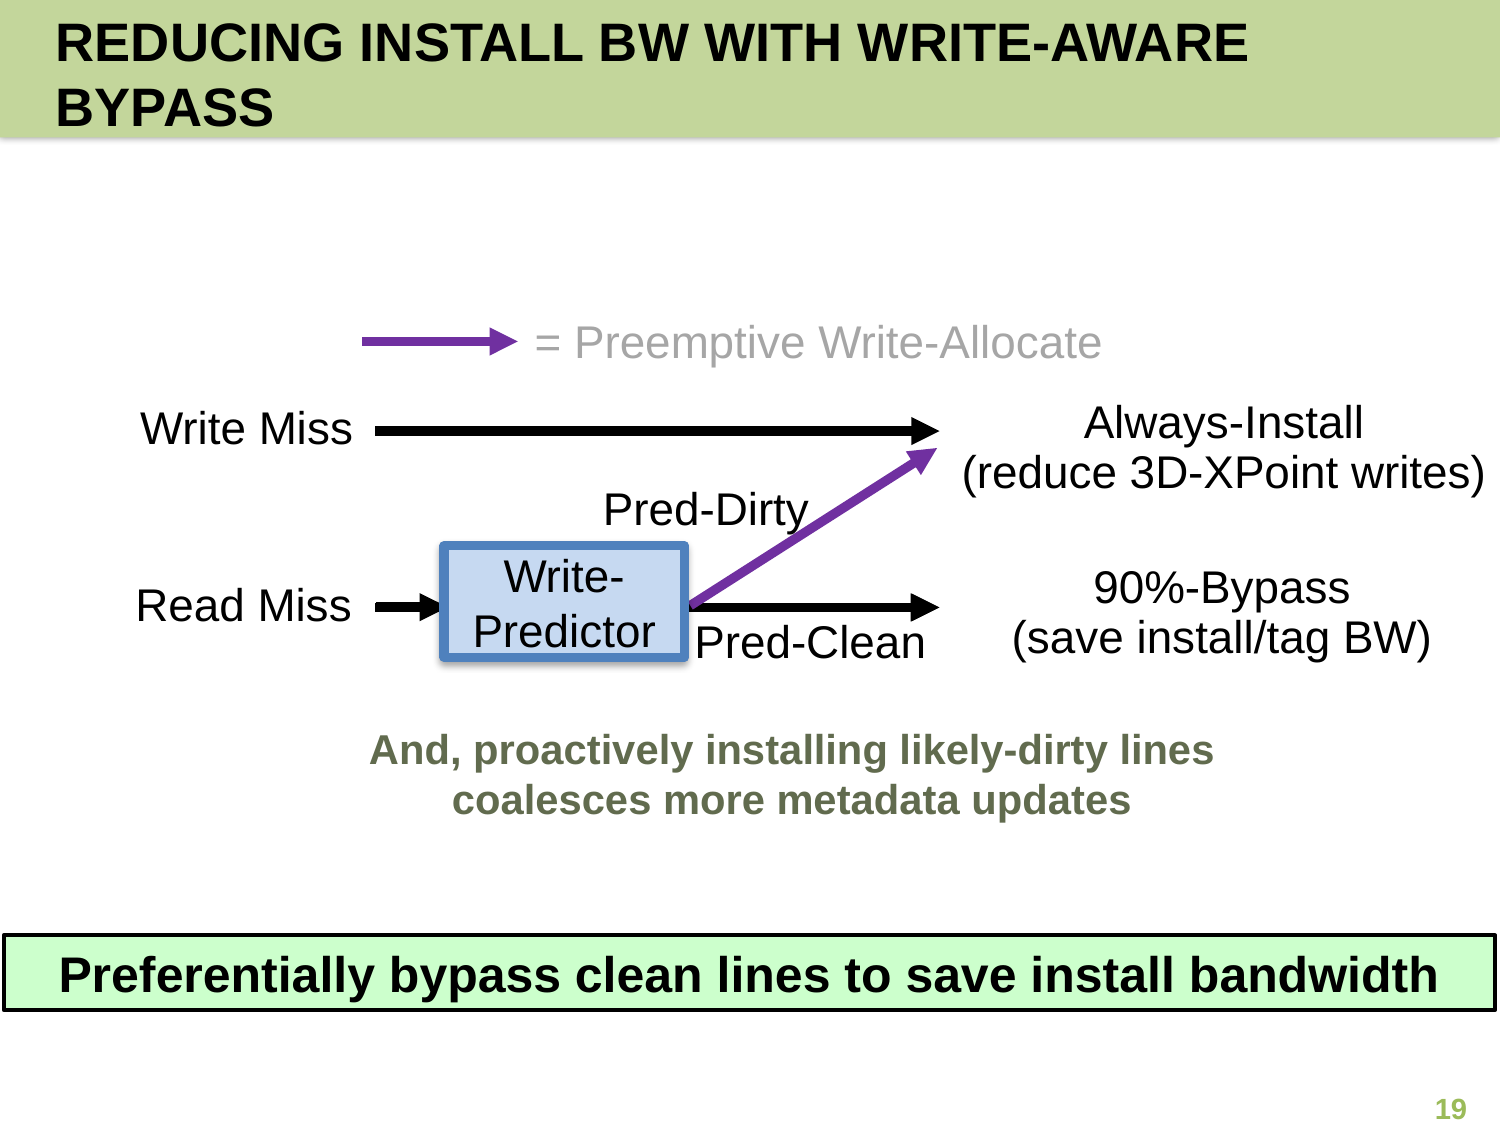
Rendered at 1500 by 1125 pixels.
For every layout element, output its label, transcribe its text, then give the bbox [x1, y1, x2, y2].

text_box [116, 562, 370, 661]
text_box Preferentially bypass clean lines to save install bandwidth [3, 935, 1495, 1011]
text_box = Preemptive Write-Allocate [492, 317, 1146, 379]
title Reducing Install BW with Write-aware bypass [40, 32, 1500, 113]
slide_number 19 [1132, 1087, 1483, 1125]
text_box And, proactively installing likely-dirty lines coalesces more metadata updates [299, 715, 1285, 831]
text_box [949, 562, 1500, 661]
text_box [117, 397, 1500, 508]
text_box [375, 447, 945, 662]
